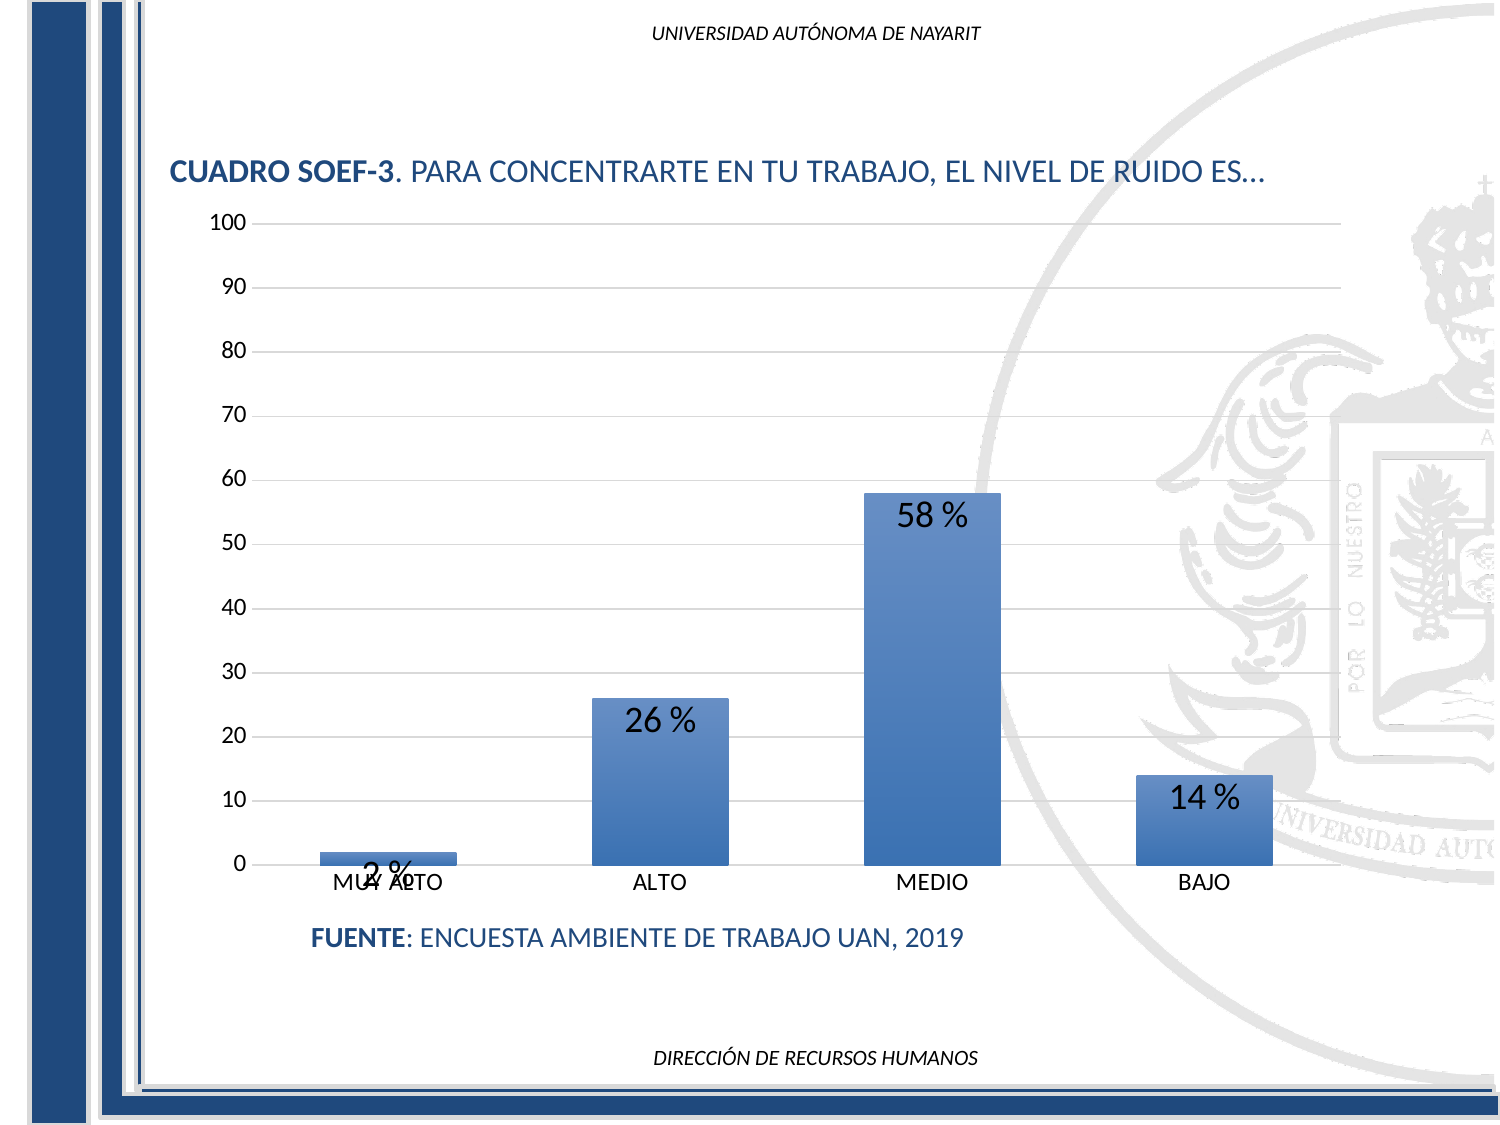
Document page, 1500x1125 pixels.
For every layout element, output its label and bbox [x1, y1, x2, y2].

chart [184, 196, 1365, 911]
text_box [29, 0, 1500, 1125]
